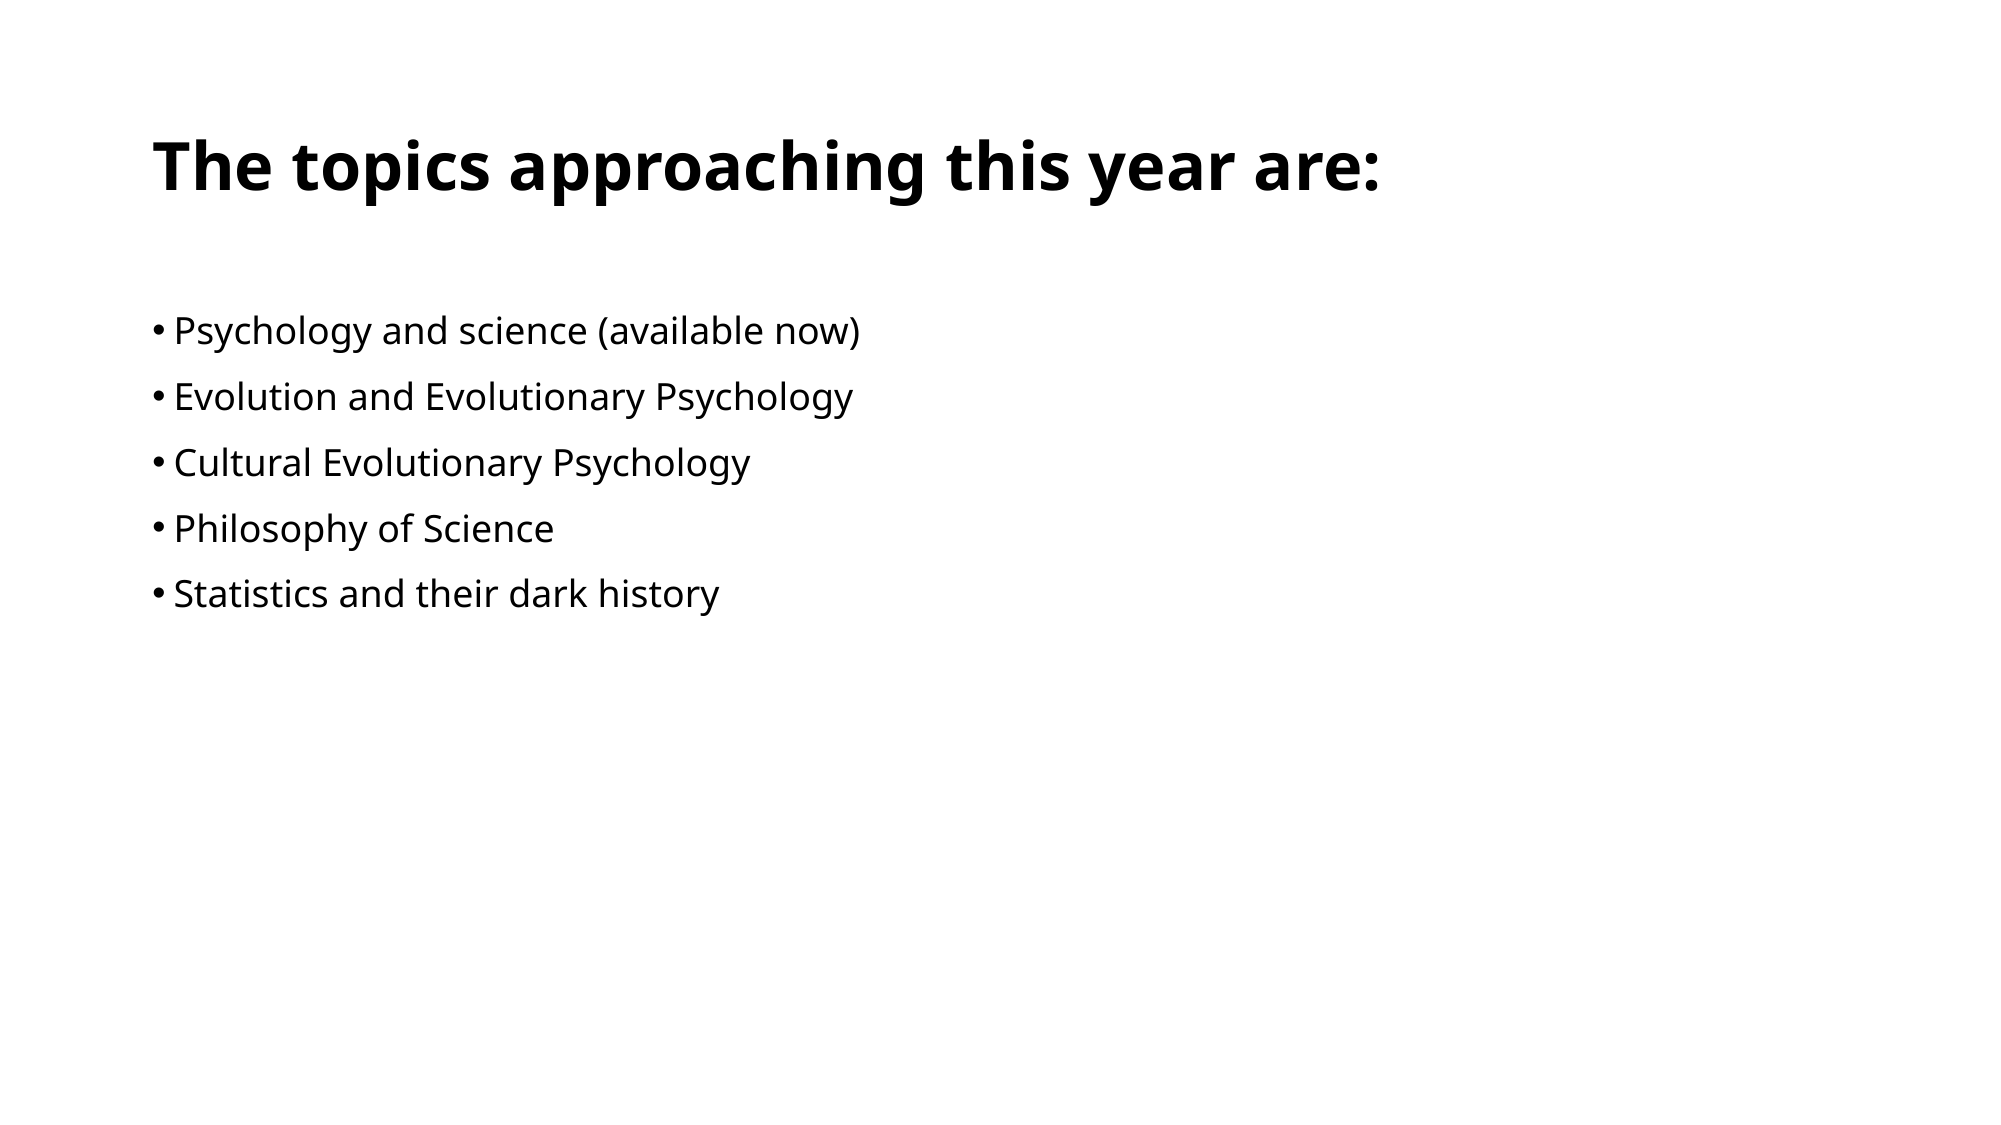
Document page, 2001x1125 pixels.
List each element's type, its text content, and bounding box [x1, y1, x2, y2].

title The topics approaching this year are: [137, 59, 1779, 278]
list Psychology and science (available now) Evolution and Evolutionary Psychology Cultural Evolutionary Psychology Philosophy of Science Statistics and their dark history [137, 299, 1863, 1014]
